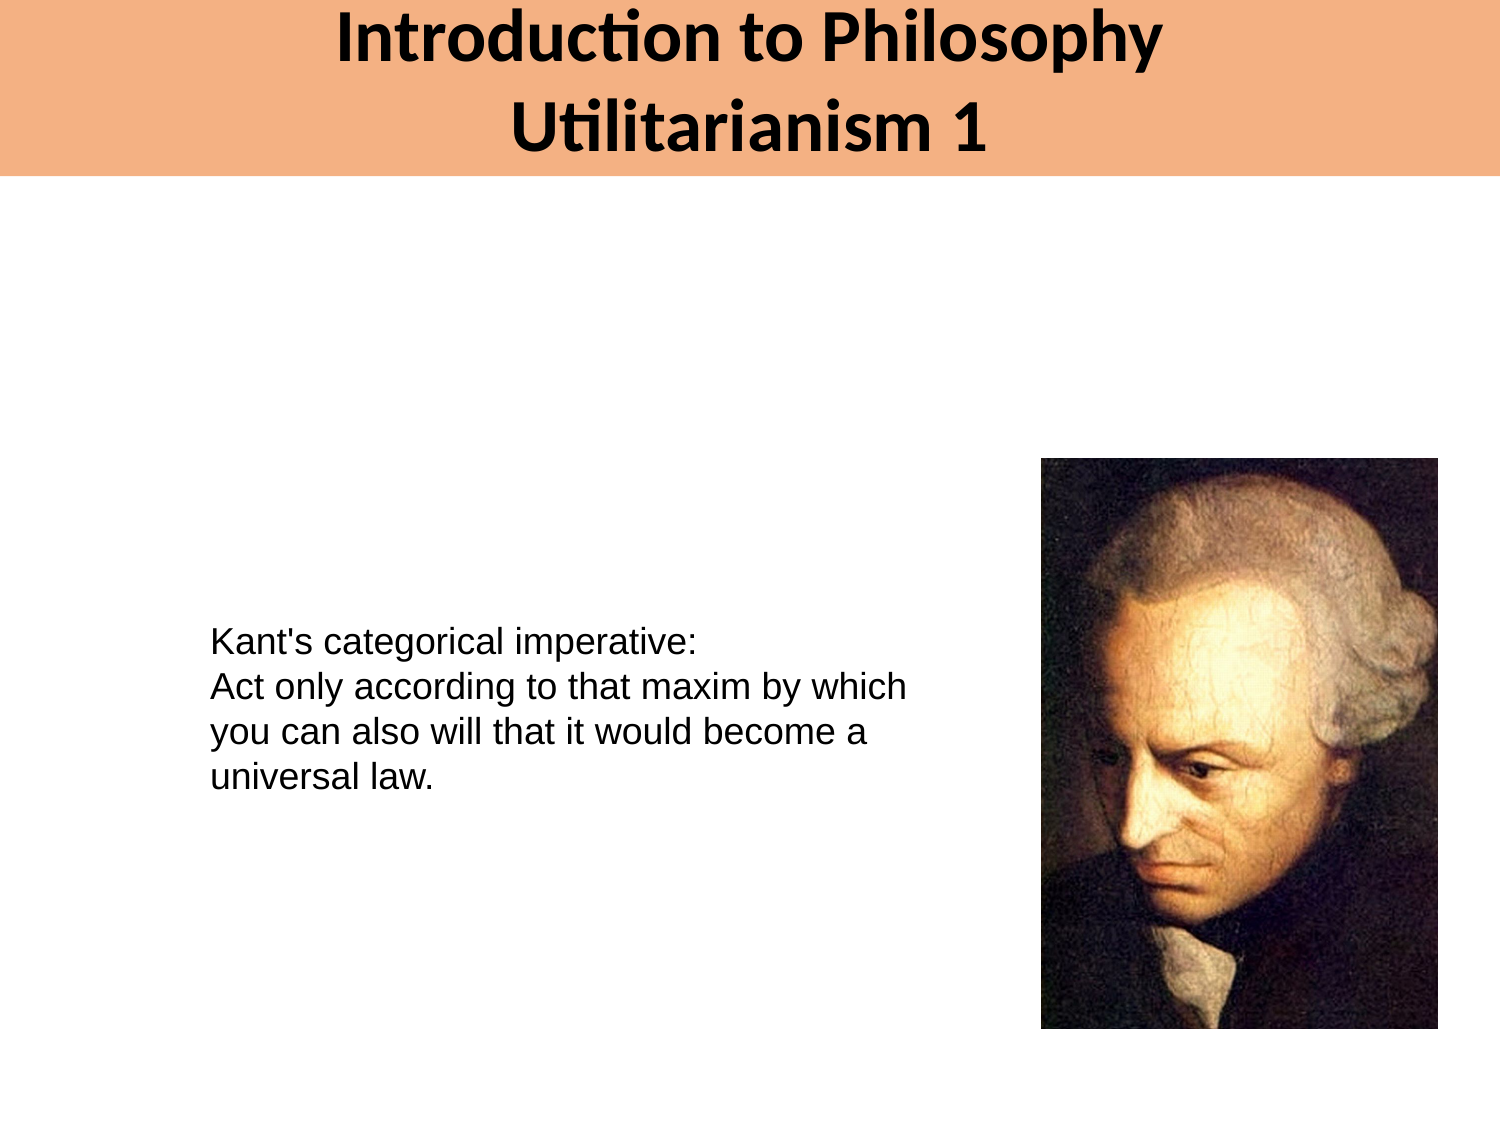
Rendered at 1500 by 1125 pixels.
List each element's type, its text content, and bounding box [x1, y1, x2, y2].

text_box [0, 0, 1500, 177]
text_box Kant's categorical imperative: Act only according to that maxim by which you can also will that it would become a universal law. [195, 609, 946, 805]
picture [1041, 458, 1438, 1029]
text_box Introduction to Philosophy Utilitarianism 1 [176, 0, 1324, 174]
